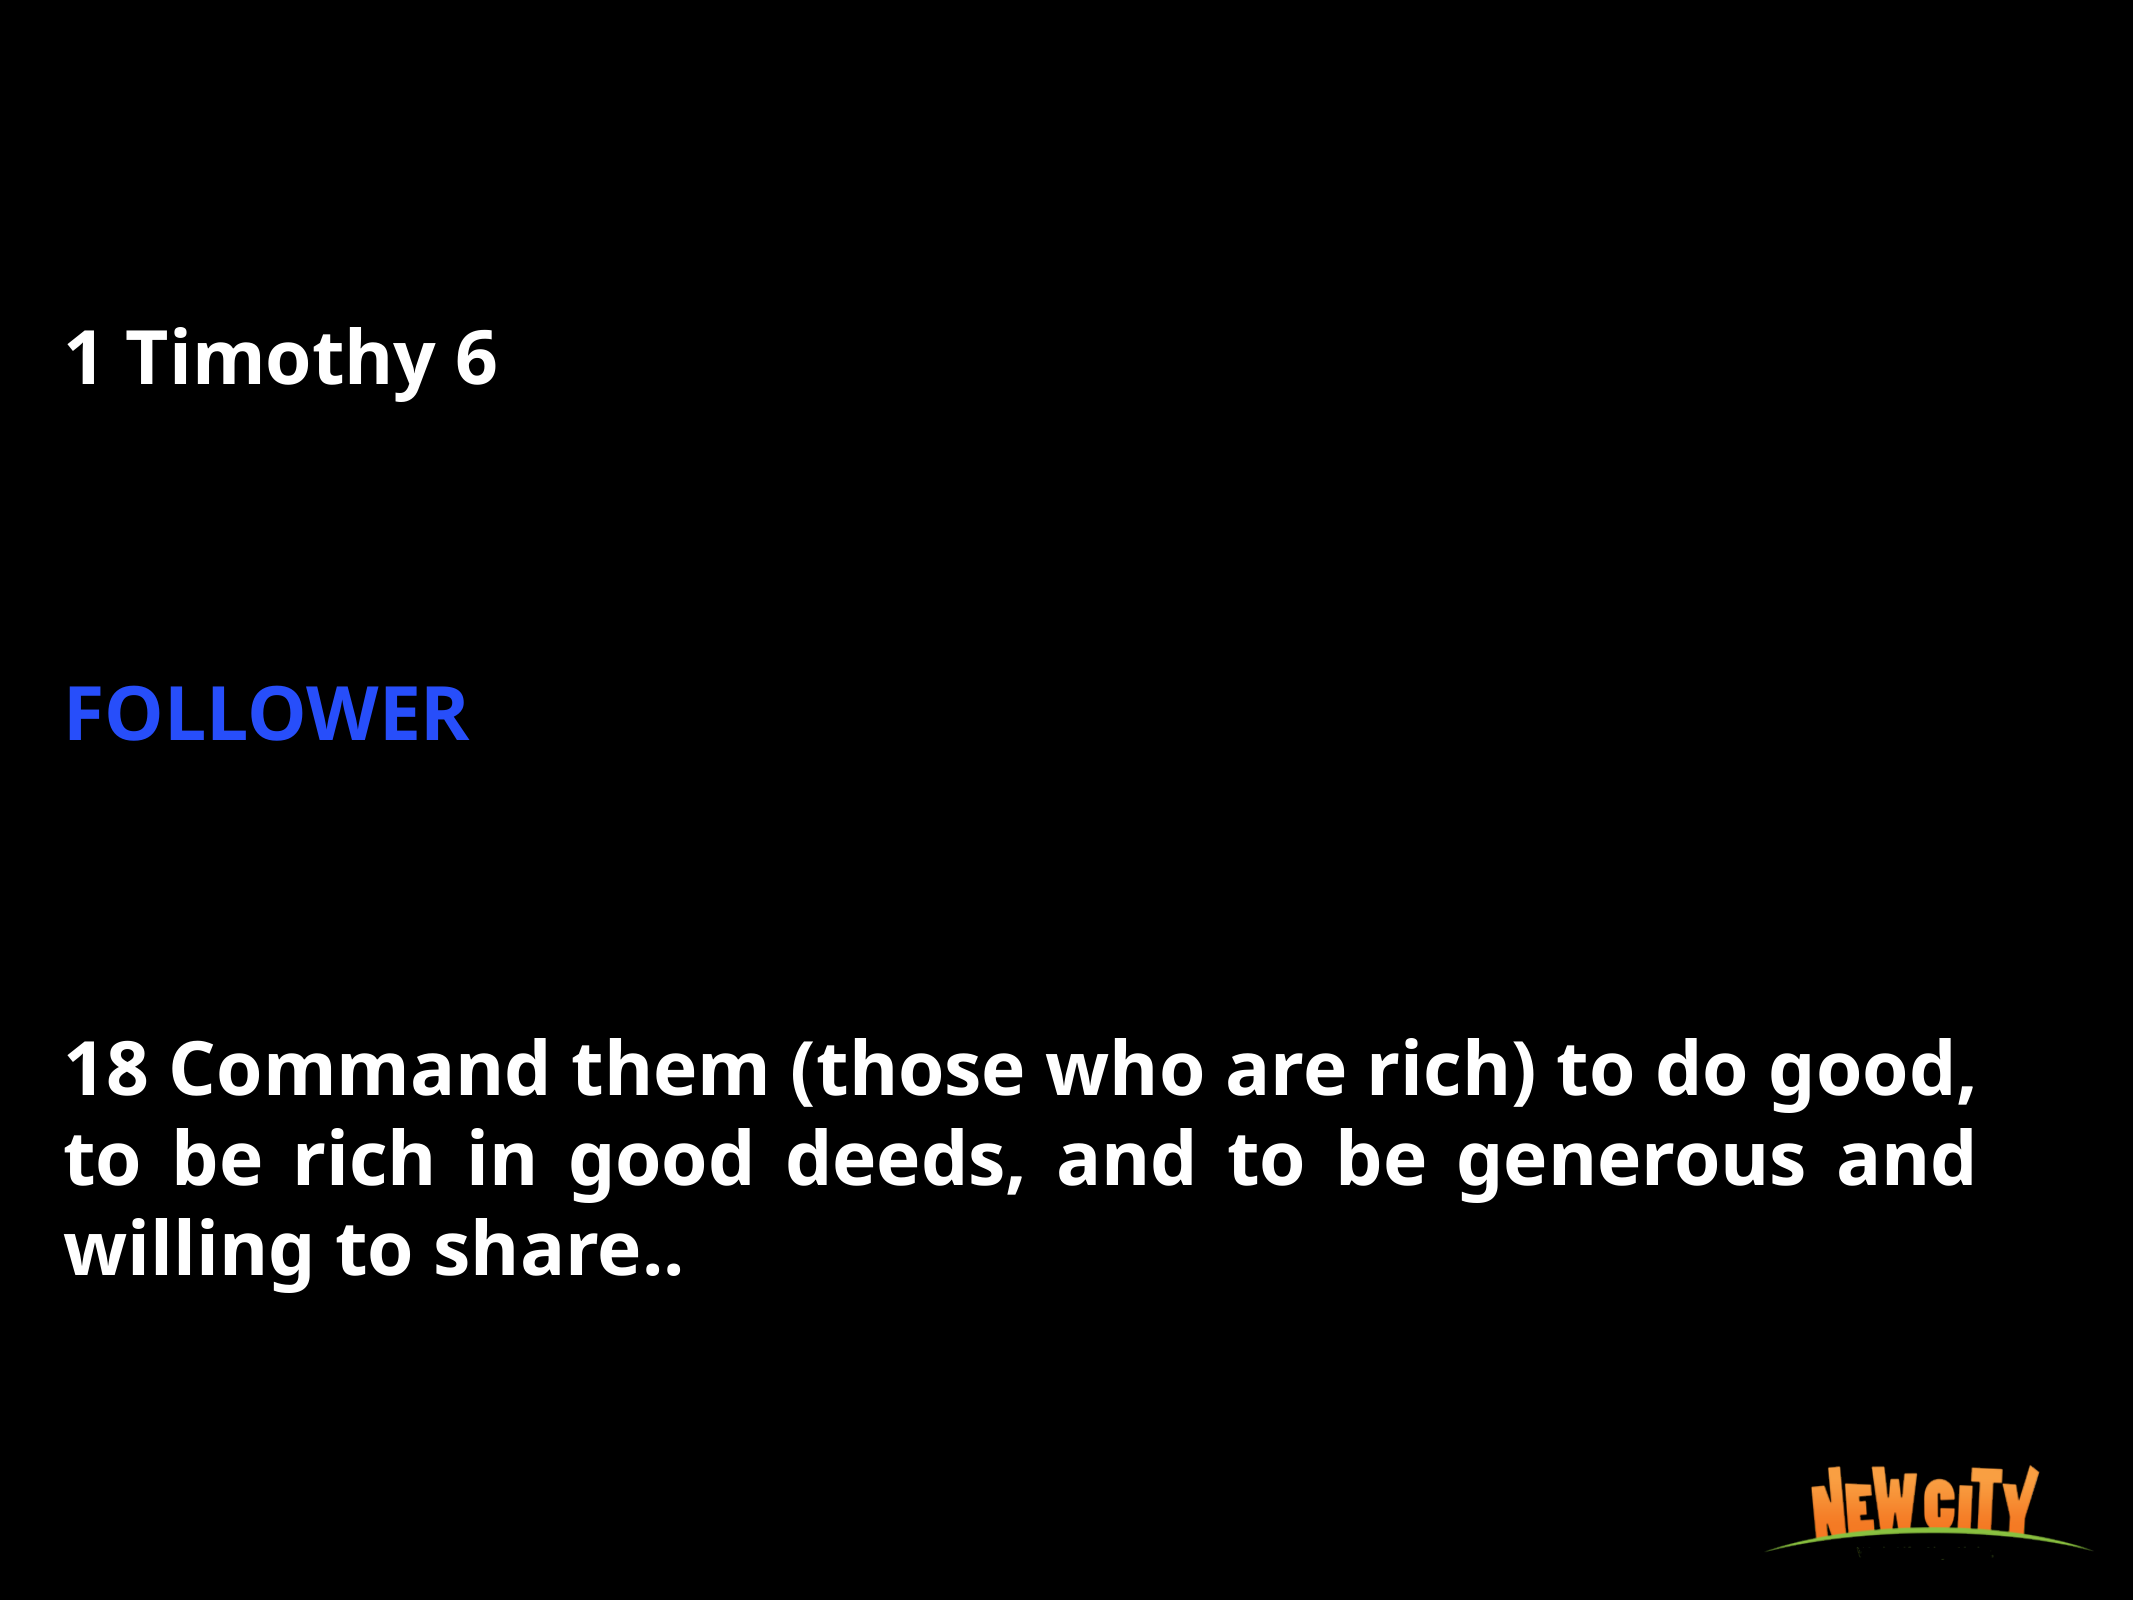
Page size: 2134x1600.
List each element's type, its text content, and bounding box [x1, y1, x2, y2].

title 1 Timothy 6 FOLLOWER 18 Command them (those who are rich) to do good, to be rich in good deeds, and to be generous and willing to share.. [62, 64, 1981, 1536]
picture [1759, 1452, 2100, 1567]
